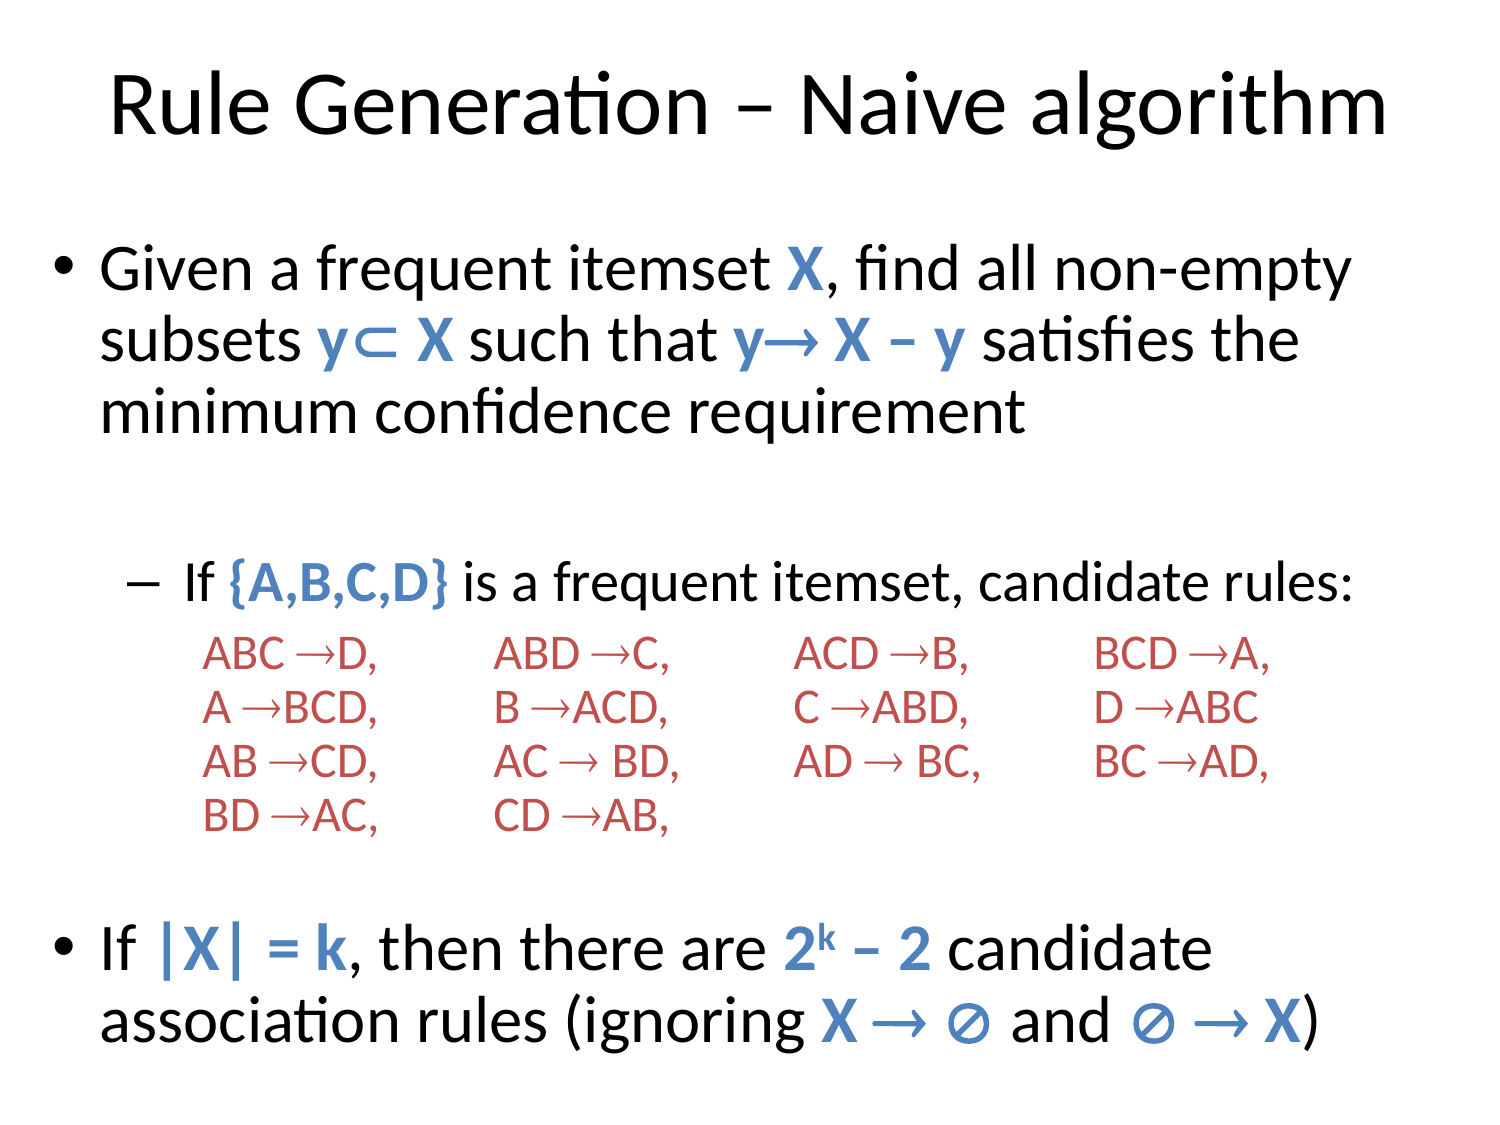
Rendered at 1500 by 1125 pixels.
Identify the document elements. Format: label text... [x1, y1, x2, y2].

text_box Given a frequent itemset X, find all non-empty subsets y X such that y X – y satisfies the minimum confidence requirement If {A,B,C,D} is a frequent itemset, candidate rules: ABC D, ABD C, ACD B, BCD A, A BCD, B ACD, C ABD, D ABC AB CD, AC  BD, AD  BC, BC AD, BD AC, CD AB, If |X| = k, then there are 2k – 2 candidate association rules (ignoring X   and   X)‏ [37, 224, 1463, 1125]
text_box Rule Generation – Naive algorithm [74, 24, 1425, 170]
